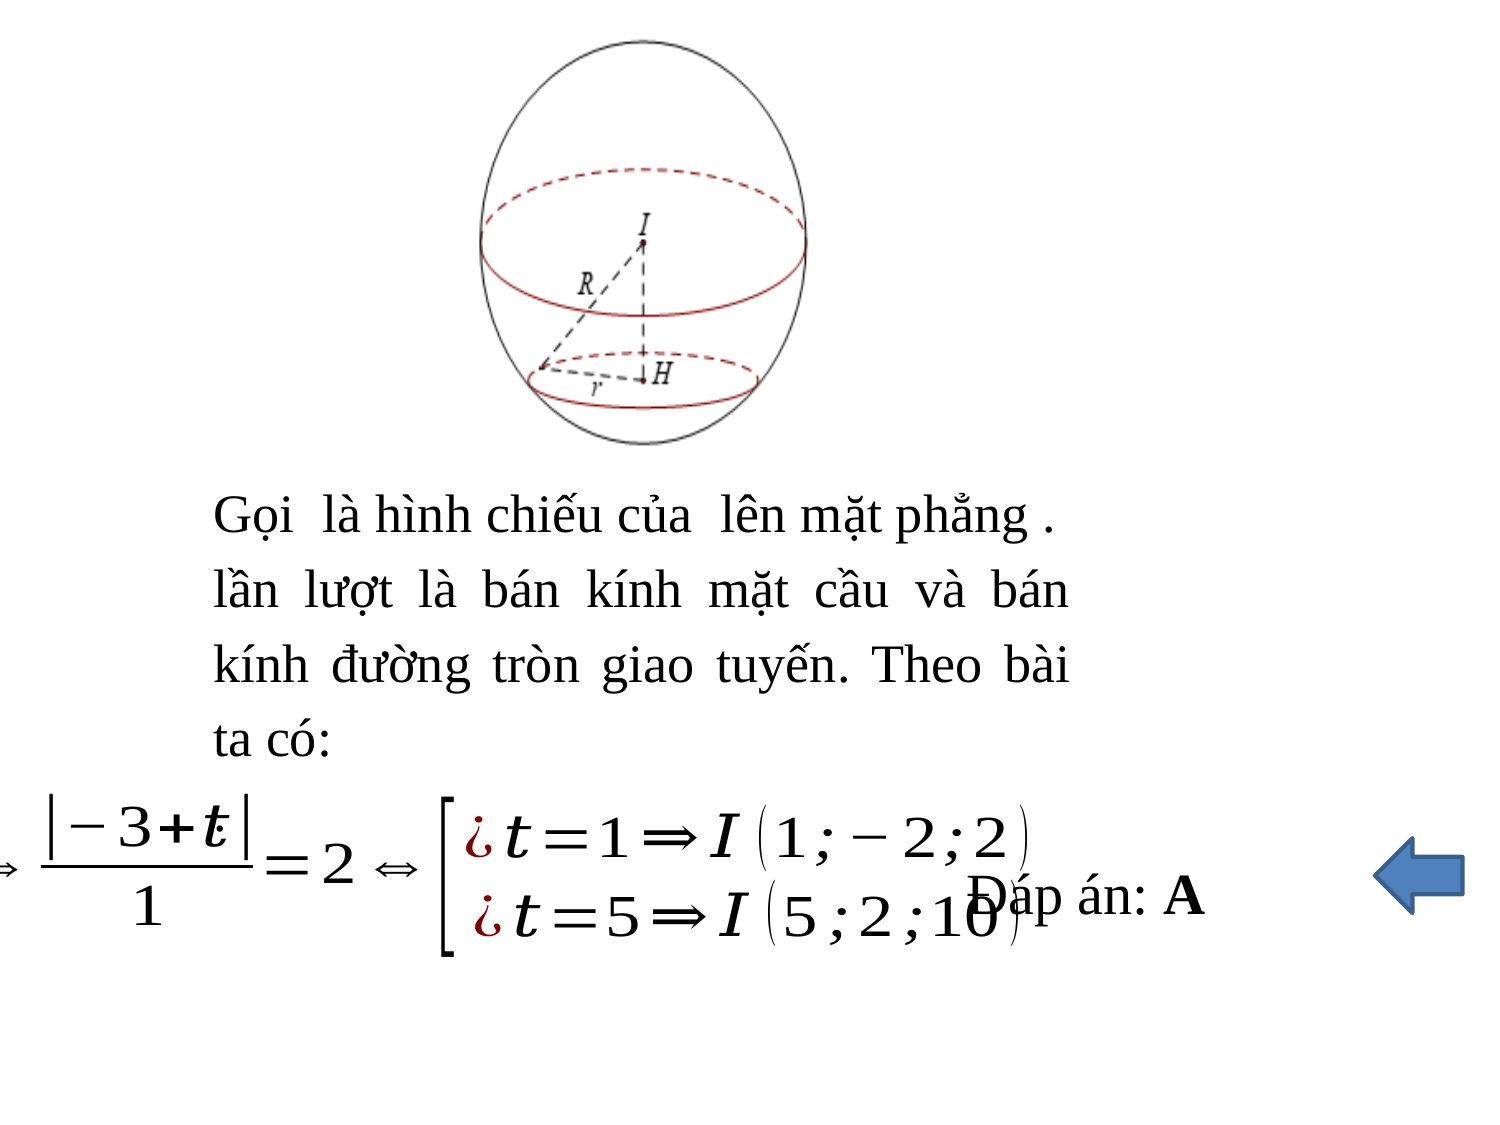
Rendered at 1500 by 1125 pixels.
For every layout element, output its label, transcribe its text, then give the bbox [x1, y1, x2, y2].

text_box [1372, 836, 1465, 915]
text_box Đáp án: A [951, 849, 1221, 934]
picture [455, 24, 823, 462]
